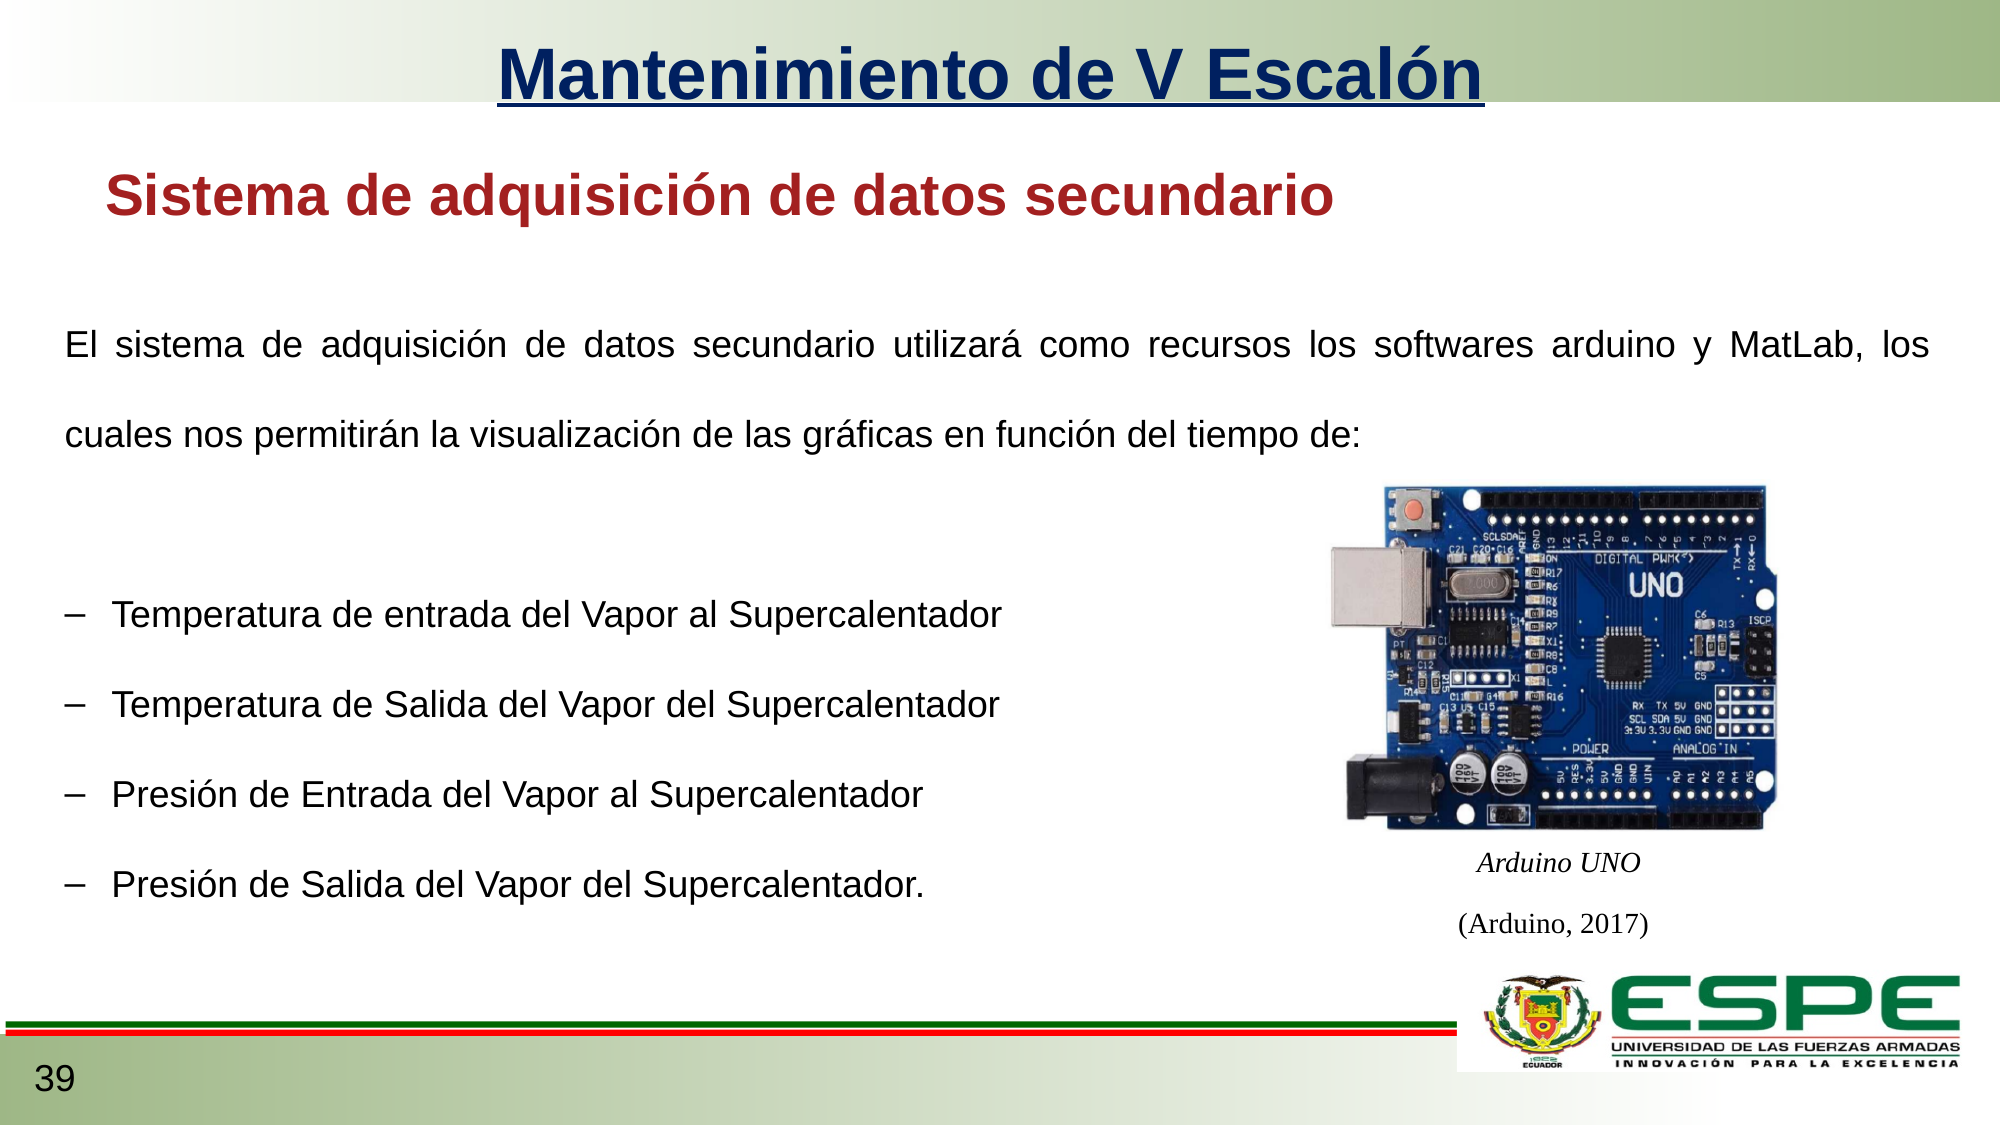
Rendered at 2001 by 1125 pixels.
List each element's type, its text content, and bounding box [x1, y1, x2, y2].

picture [1318, 479, 1791, 833]
text_box [39, 43, 1270, 774]
text_box El sistema de adquisición de datos secundario utilizará como recursos los softwares arduino y MatLab, los cuales nos permitirán la visualización de las gráficas en función del tiempo de: Temperatura de entrada del Vapor al Supercalentador Temperatura de Salida del Vapor del Supercalentador Presión de Entrada del Vapor al Supercalentador Presión de Salida del Vapor del Supercalentador. [49, 267, 1945, 1093]
text_box Sistema de adquisición de datos secundario [90, 149, 1627, 244]
text_box 39 [19, 1046, 162, 1107]
picture [1945, 968, 1994, 1072]
text_box (Arduino, 2017) [1436, 896, 1665, 947]
text_box Arduino UNO [1462, 841, 1657, 886]
text_box Mantenimiento de V Escalón [249, 19, 1733, 197]
